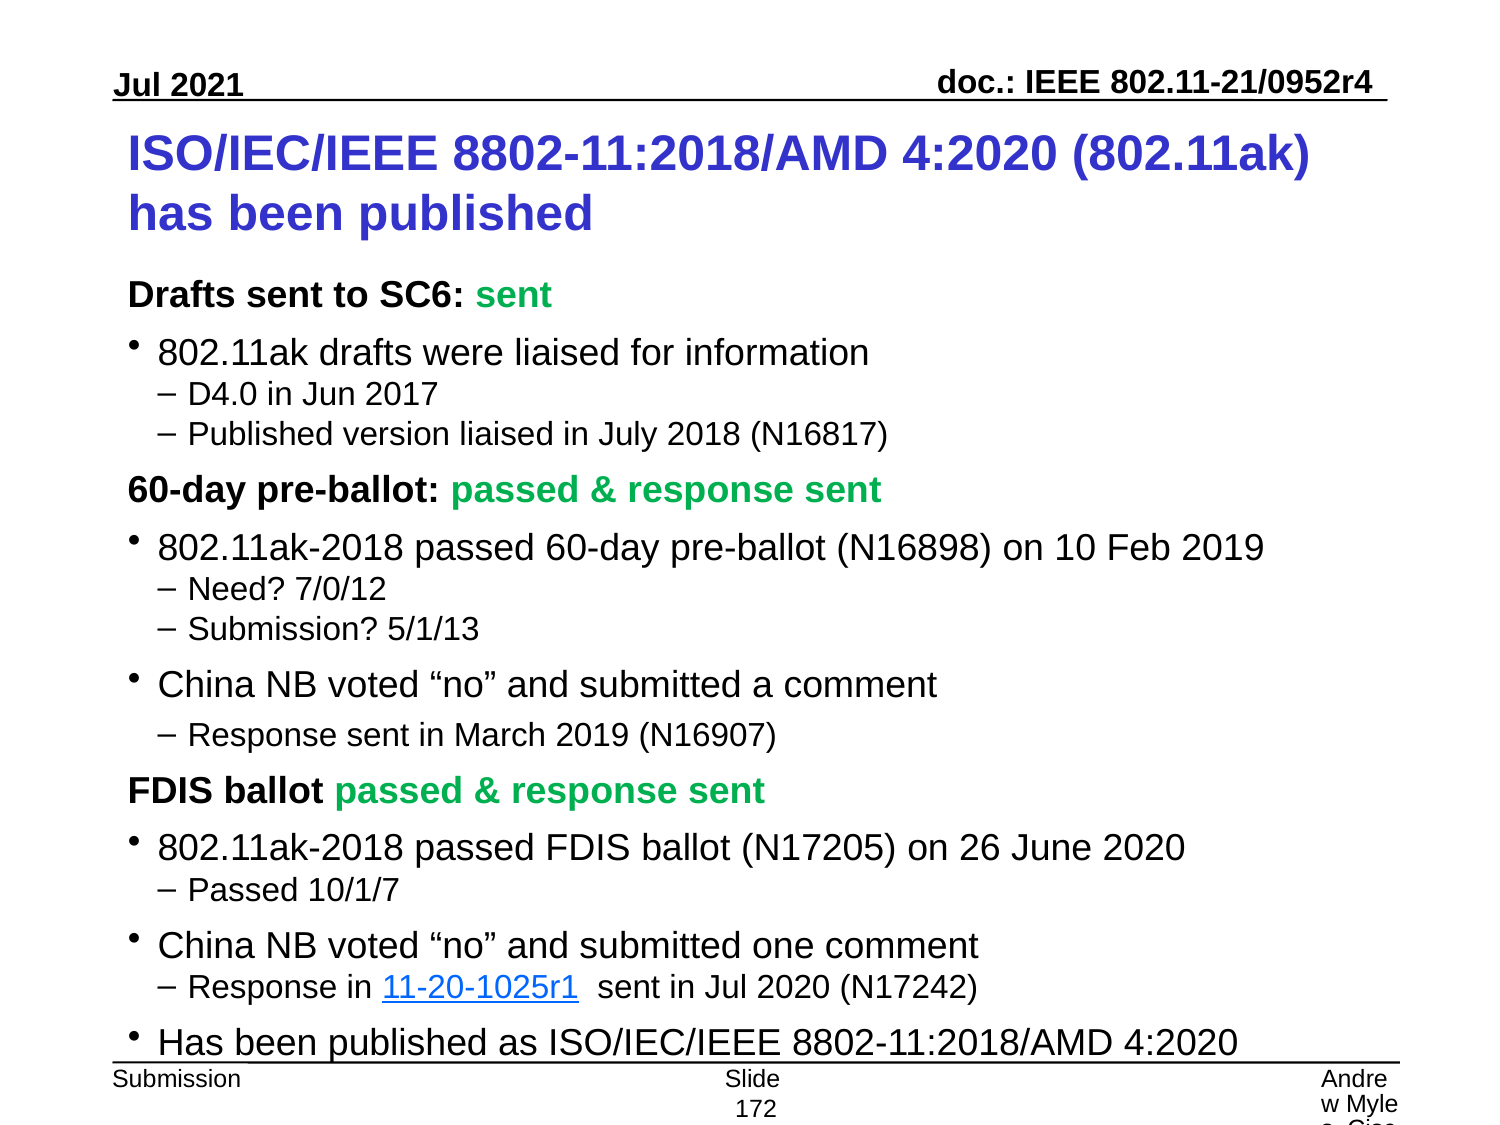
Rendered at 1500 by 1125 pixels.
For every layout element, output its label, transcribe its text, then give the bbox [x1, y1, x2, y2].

list Drafts sent to SC6: sent 802.11ak drafts were liaised for information D4.0 in Jun 2017 Published version liaised in July 2018 (N16817) 60-day pre-ballot: passed & response sent 802.11ak-2018 passed 60-day pre-ballot (N16898) on 10 Feb 2019 Need? 7/0/12 Submission? 5/1/13 China NB voted “no” and submitted a comment Response sent in March 2019 (N16907) FDIS ballot passed & response sent 802.11ak-2018 passed FDIS ballot (N17205) on 26 June 2020 Passed 10/1/7 China NB voted “no” and submitted one comment Response in 11-20-1025r1 sent in Jul 2020 (N17242) Has been published as ISO/IEC/IEEE 8802-11:2018/AMD 4:2020 [112, 262, 1388, 938]
footer Andrew Myles, Cisco [1320, 1061, 1402, 1093]
title ISO/IEC/IEEE 8802-11:2018/AMD 4:2020 (802.11ak) has been published [112, 112, 1388, 262]
slide_number Slide 172 [709, 1061, 803, 1093]
